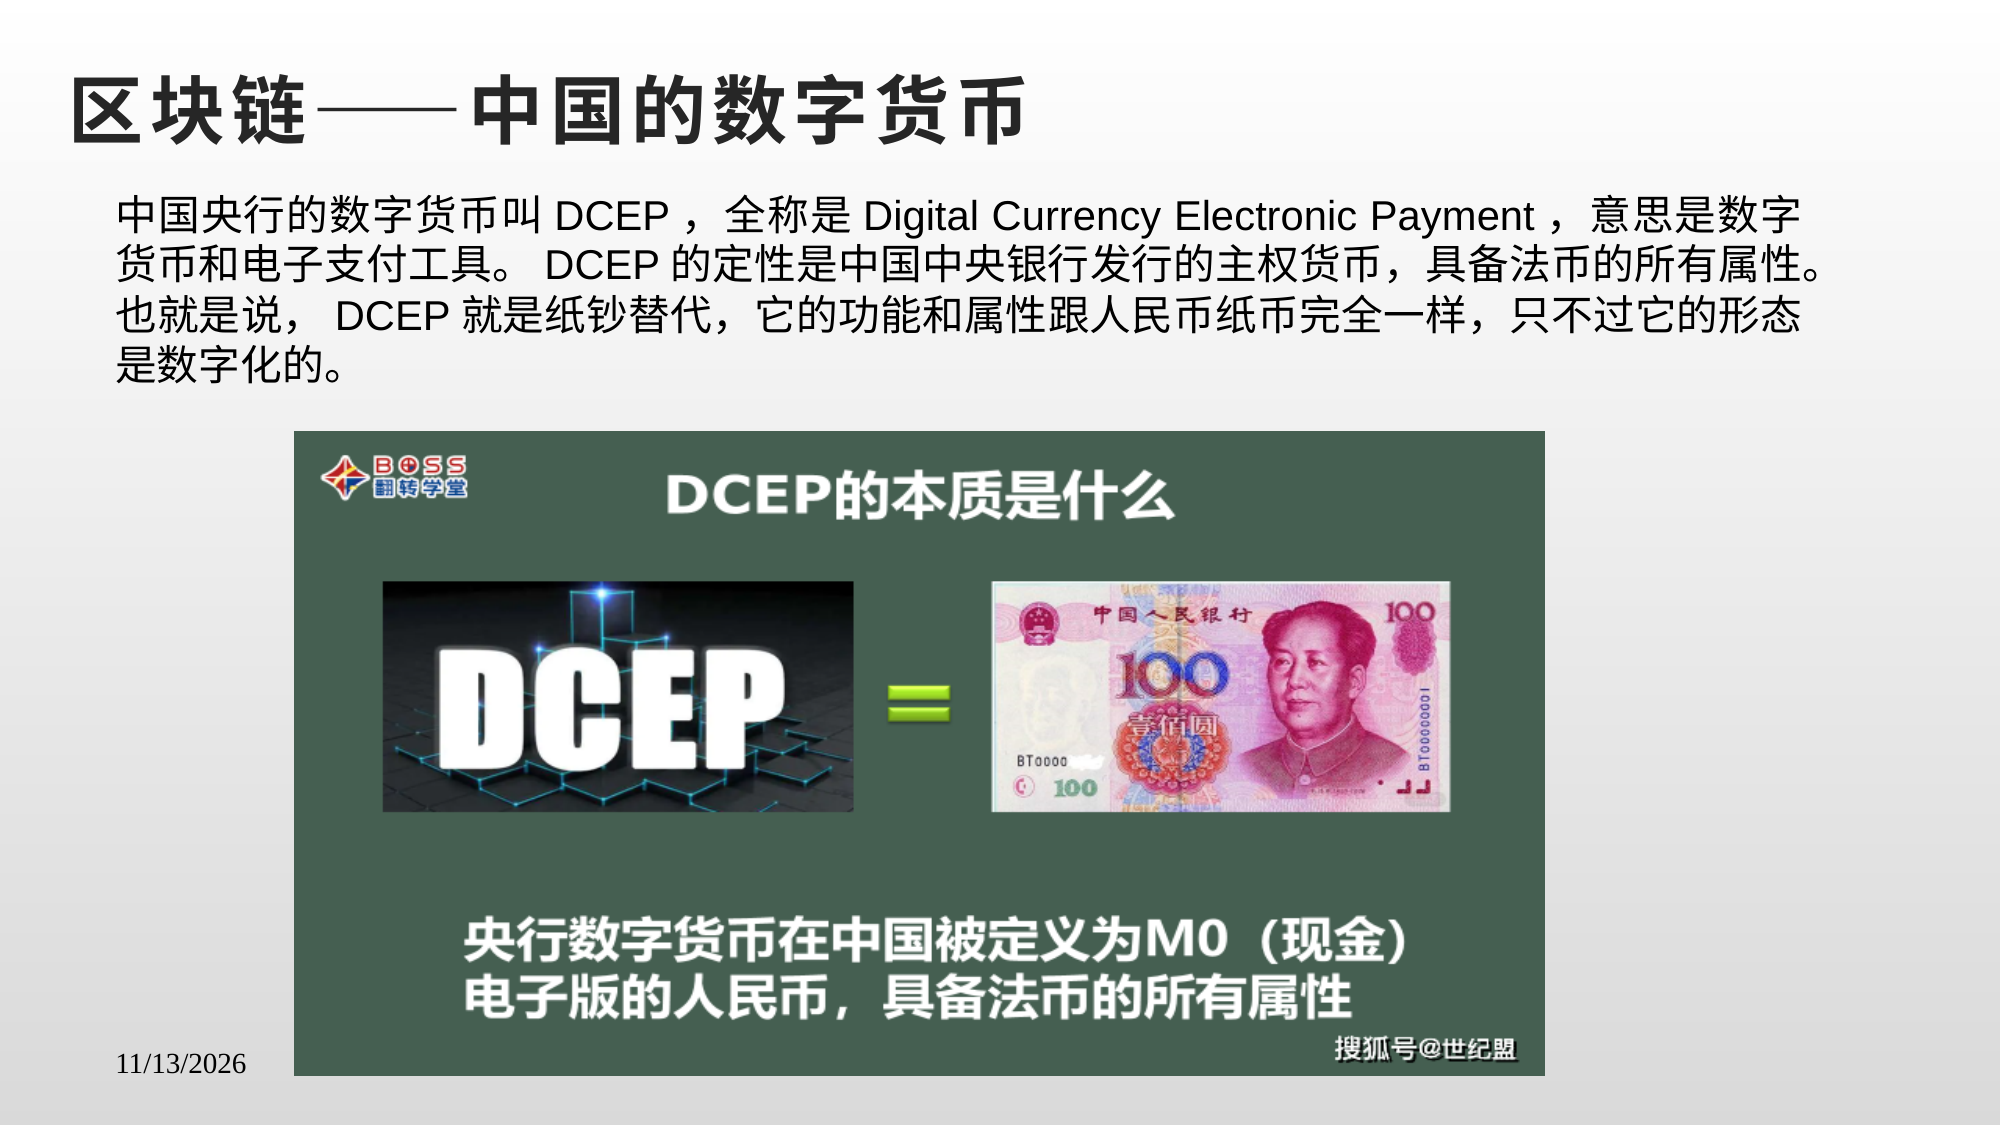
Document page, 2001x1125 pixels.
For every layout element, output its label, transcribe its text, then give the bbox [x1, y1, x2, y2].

text_box 区块链——中国的数字货币 [54, 56, 1484, 162]
text_box 中国央行的数字货币叫DCEP，全称是Digital Currency Electronic Payment，意思是数字货币和电子支付工具。DCEP的定性是中国中央银行发行的主权货币，具备法币的所有属性。也就是说，DCEP就是纸钞替代，它的功能和属性跟人民币纸币完全一样，只不过它的形态是数字化的。 [100, 181, 1818, 396]
picture [294, 431, 1545, 1076]
slide_number [100, 1035, 544, 1088]
